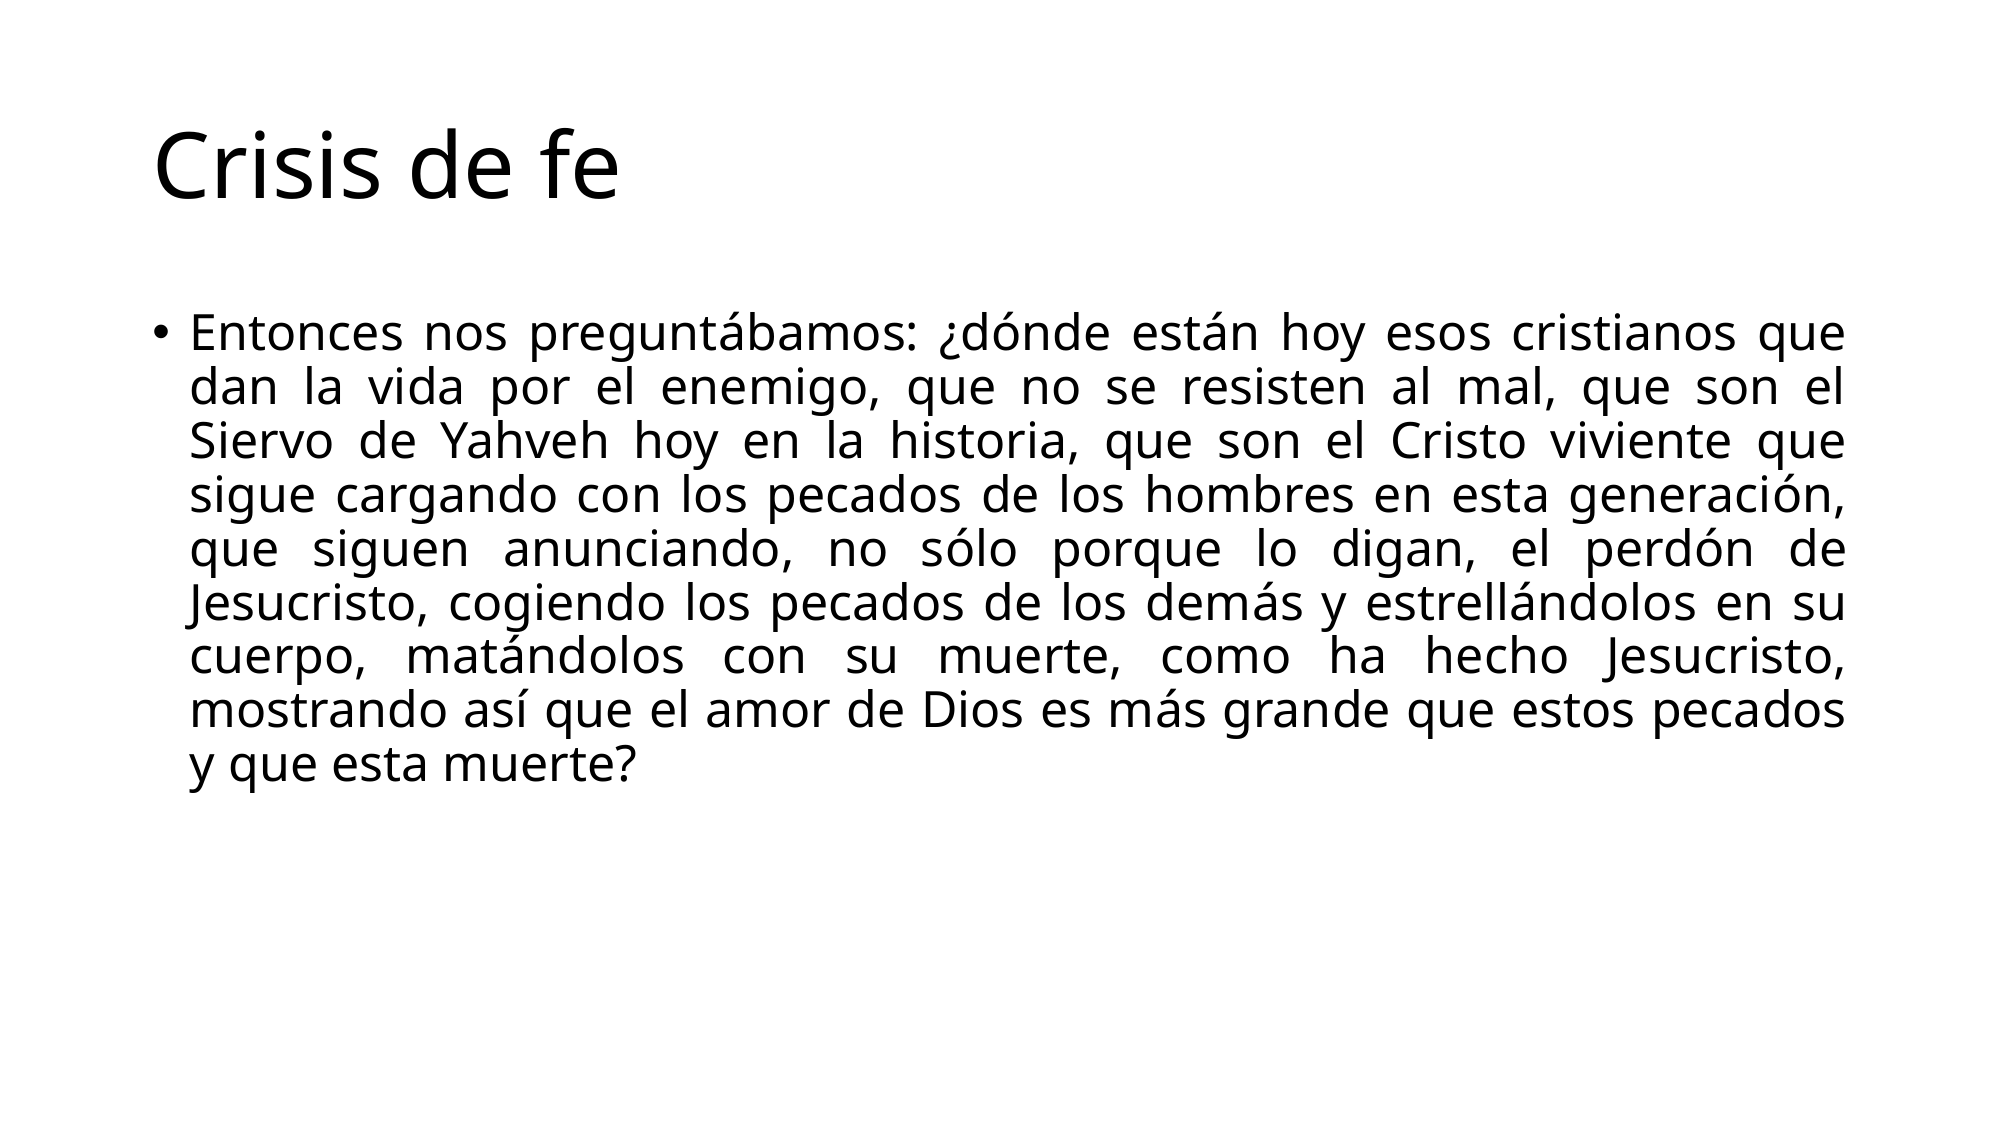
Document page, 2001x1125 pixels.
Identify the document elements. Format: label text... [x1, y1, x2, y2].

title Crisis de fe [137, 59, 1863, 278]
list Entonces nos preguntábamos: ¿dónde están hoy esos cristianos que dan la vida por el enemigo, que no se resisten al mal, que son el Siervo de Yahveh hoy en la historia, que son el Cristo viviente que sigue cargando con los pecados de los hombres en esta generación, que siguen anunciando, no sólo porque lo digan, el perdón de Jesucristo, cogiendo los pecados de los demás y estrellándolos en su cuerpo, matándolos con su muerte, como ha hecho Jesucristo, mostrando así que el amor de Dios es más grande que estos pecados y que esta muerte? [137, 299, 1863, 1014]
